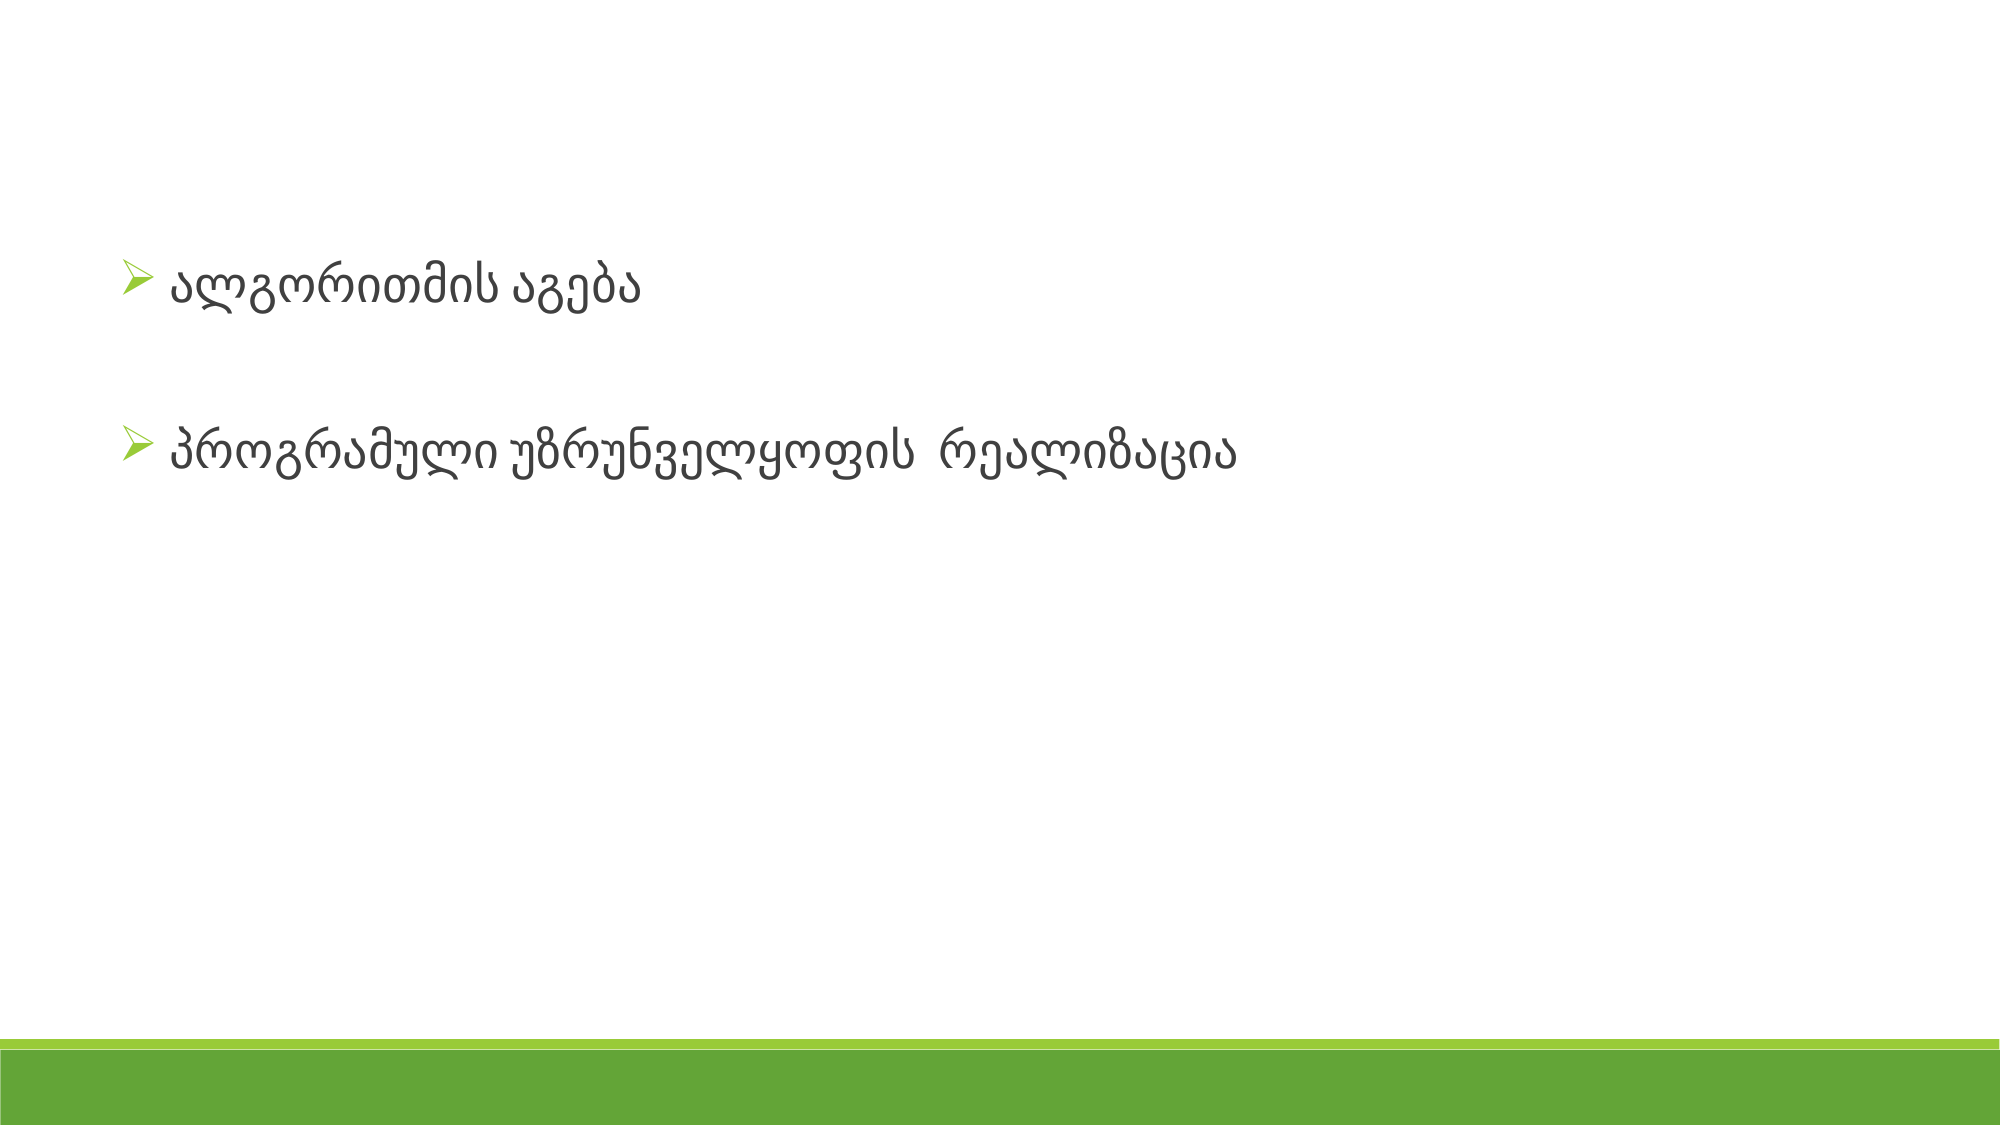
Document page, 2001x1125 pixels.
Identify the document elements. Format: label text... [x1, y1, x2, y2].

list ალგორითმის აგება პროგრამული უზრუნველყოფის რეალიზაცია [118, 167, 1445, 636]
